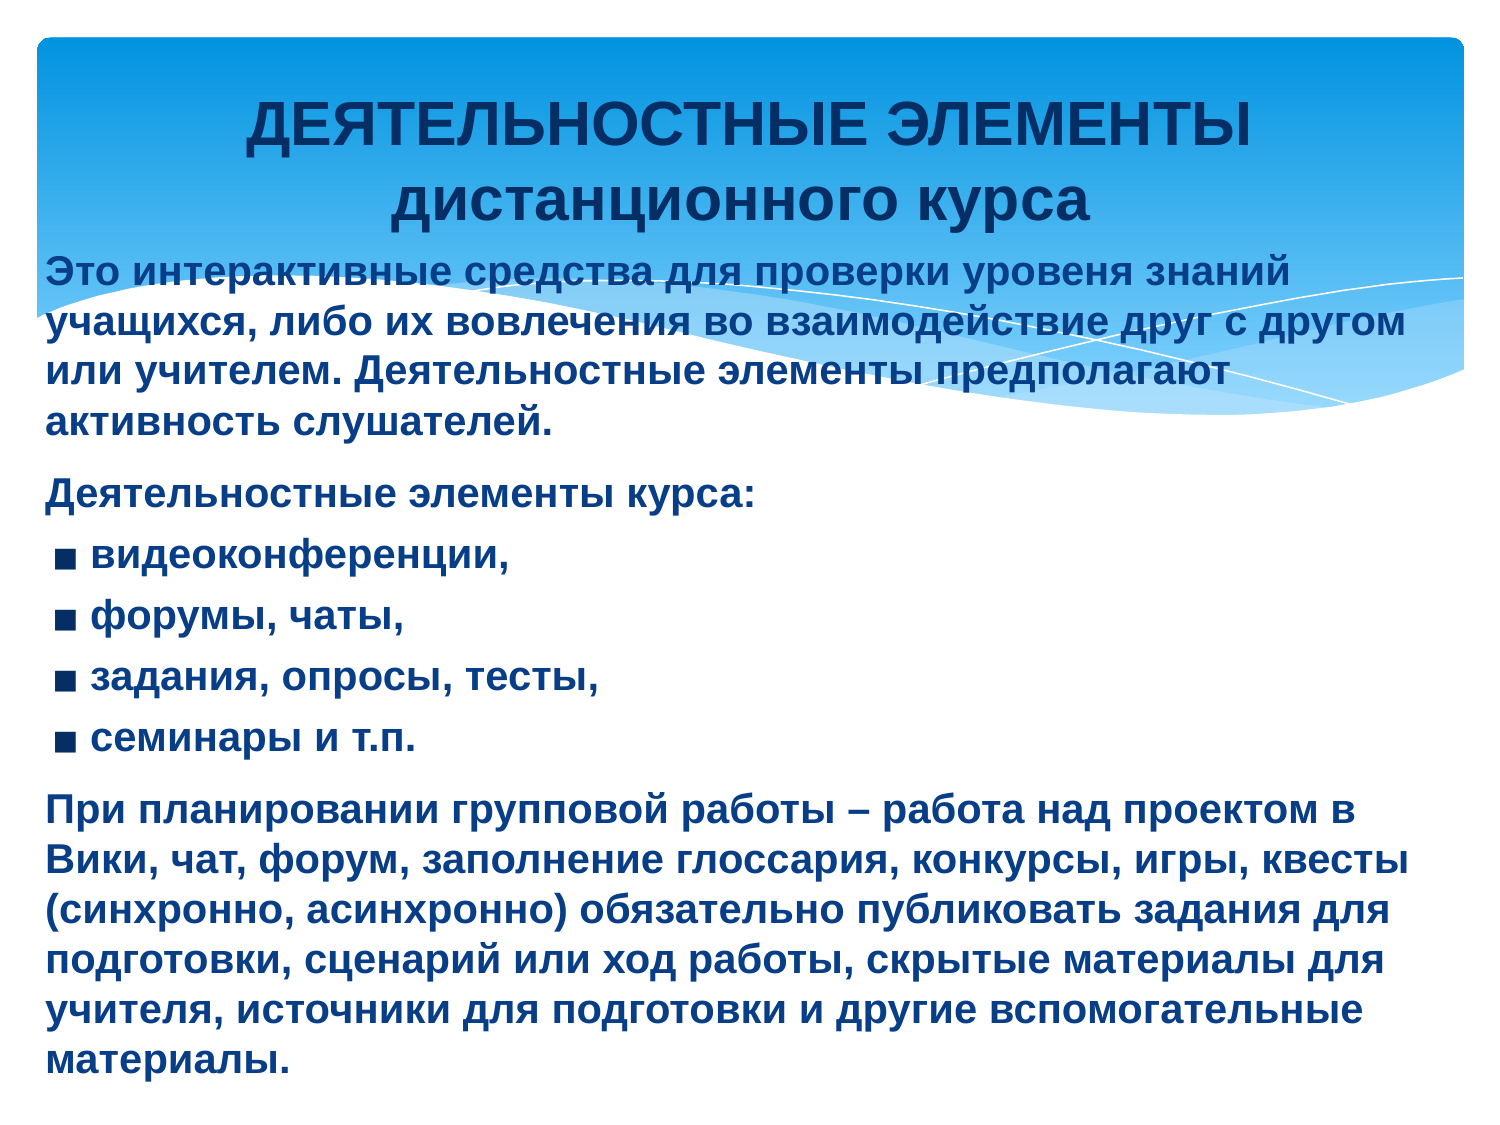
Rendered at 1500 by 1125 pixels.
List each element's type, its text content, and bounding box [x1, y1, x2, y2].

list Это интерактивные средства для проверки уровеня знаний учащихся, либо их вовлечения во взаимодействие друг с другом или учителем. Деятельностные элементы предполагают активность слушателей. Деятельностные элементы курса: видеоконференции, форумы, чаты, задания, опросы, тесты, семинары и т.п. При планировании групповой работы – работа над проектом в Вики, чат, форум, заполнение глоссария, конкурсы, игры, квесты (синхронно, асинхронно) обязательно публиковать задания для подготовки, сценарий или ход работы, скрытые материалы для учителя, источники для подготовки и другие вспомогательные материалы. [30, 235, 1470, 802]
title ДЕЯТЕЛЬНОСТНЫЕ ЭЛЕМЕНТЫ дистанционного курса [75, 55, 1425, 261]
